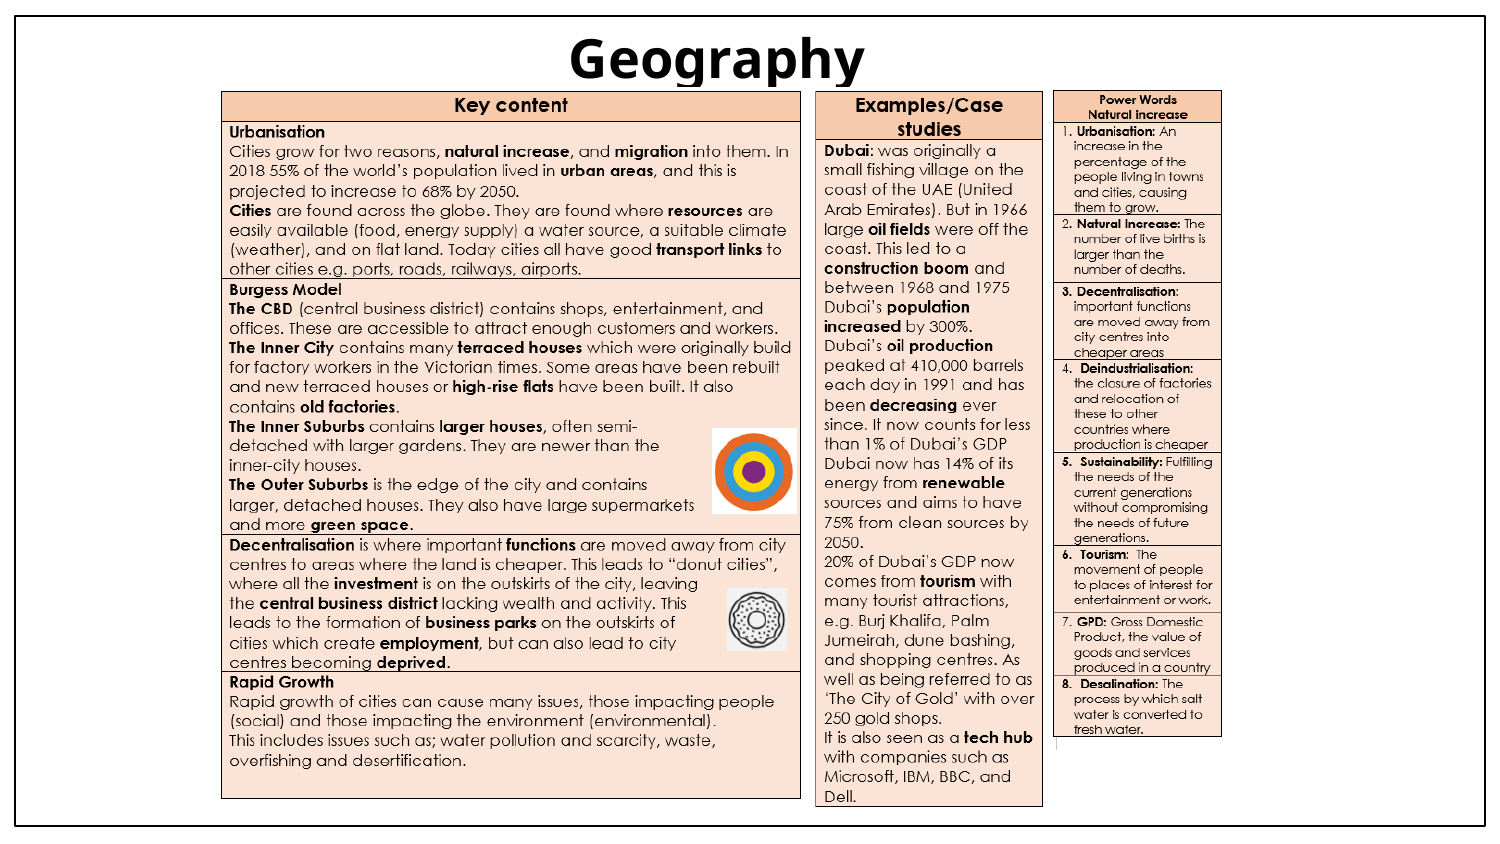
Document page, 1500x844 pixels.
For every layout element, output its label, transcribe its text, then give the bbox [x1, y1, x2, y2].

text_box Geography [511, 16, 923, 85]
picture [216, 87, 1227, 813]
text_box [14, 16, 1486, 827]
